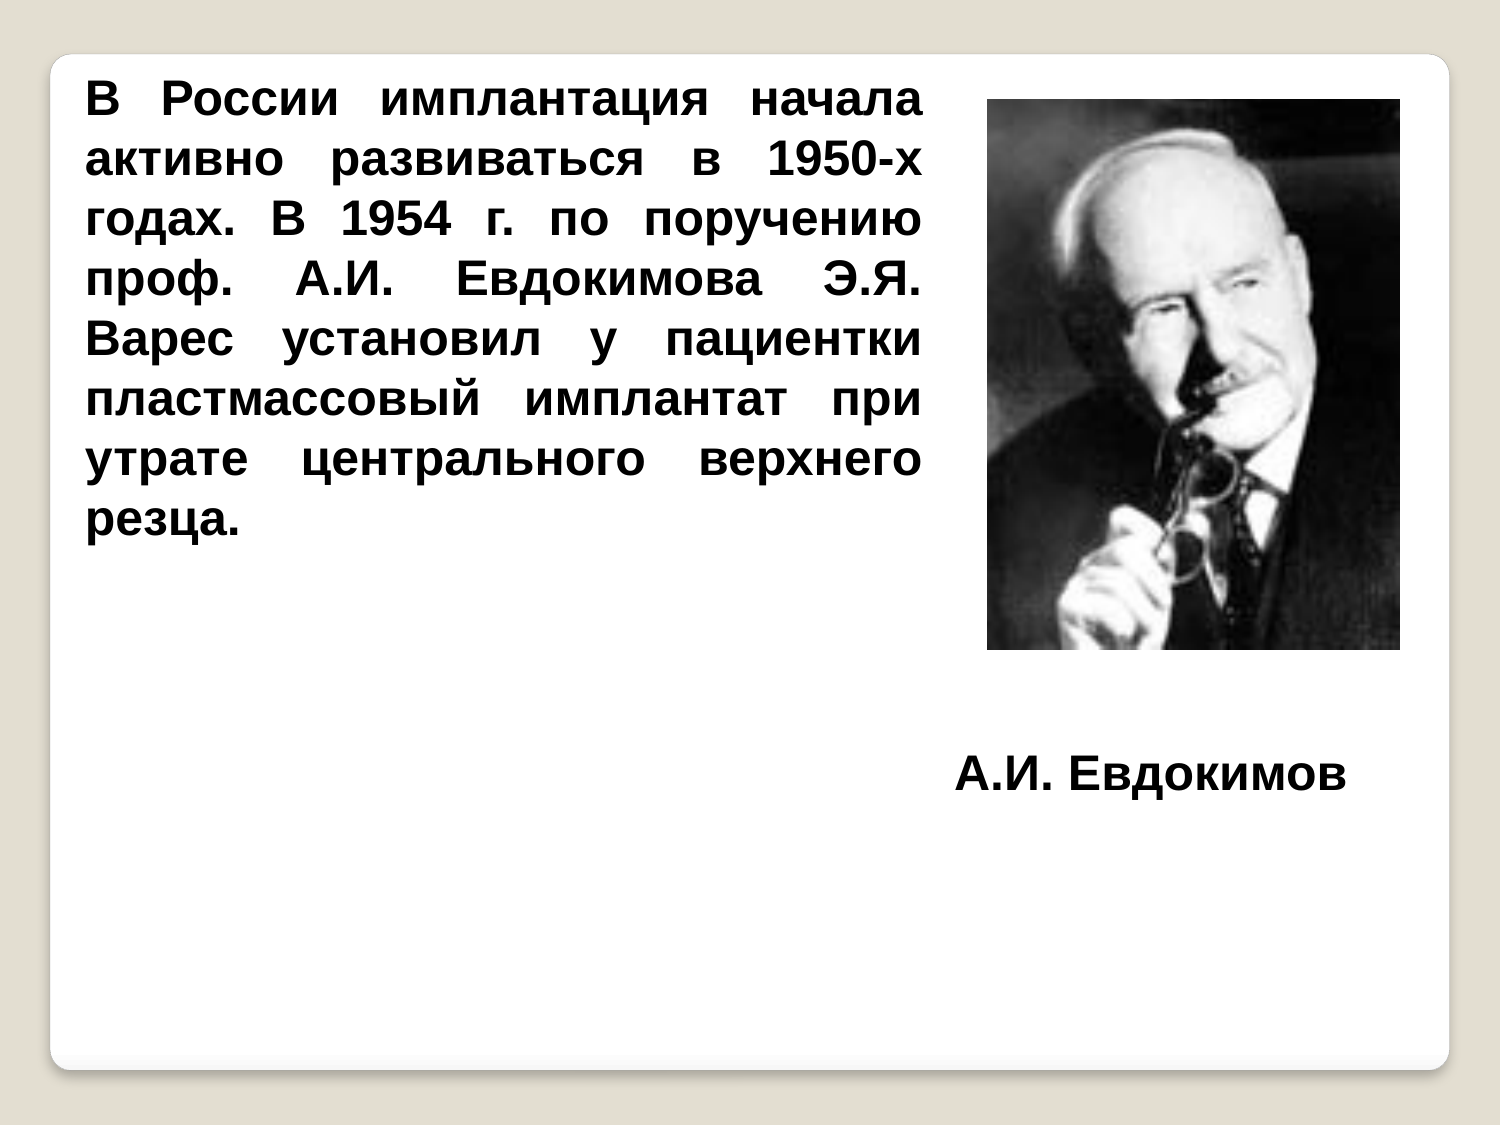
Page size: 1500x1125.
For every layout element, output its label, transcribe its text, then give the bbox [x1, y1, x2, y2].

picture [987, 99, 1401, 651]
text_box В России имплантация начала активно развиваться в 1950-х годах. В 1954 г. по поручению проф. А.И. Евдокимова Э.Я. Варес установил у пациентки пластмассовый имплантат при утрате центрального верхнего резца. [70, 58, 938, 554]
text_box А.И. Евдокимов [930, 733, 1372, 809]
